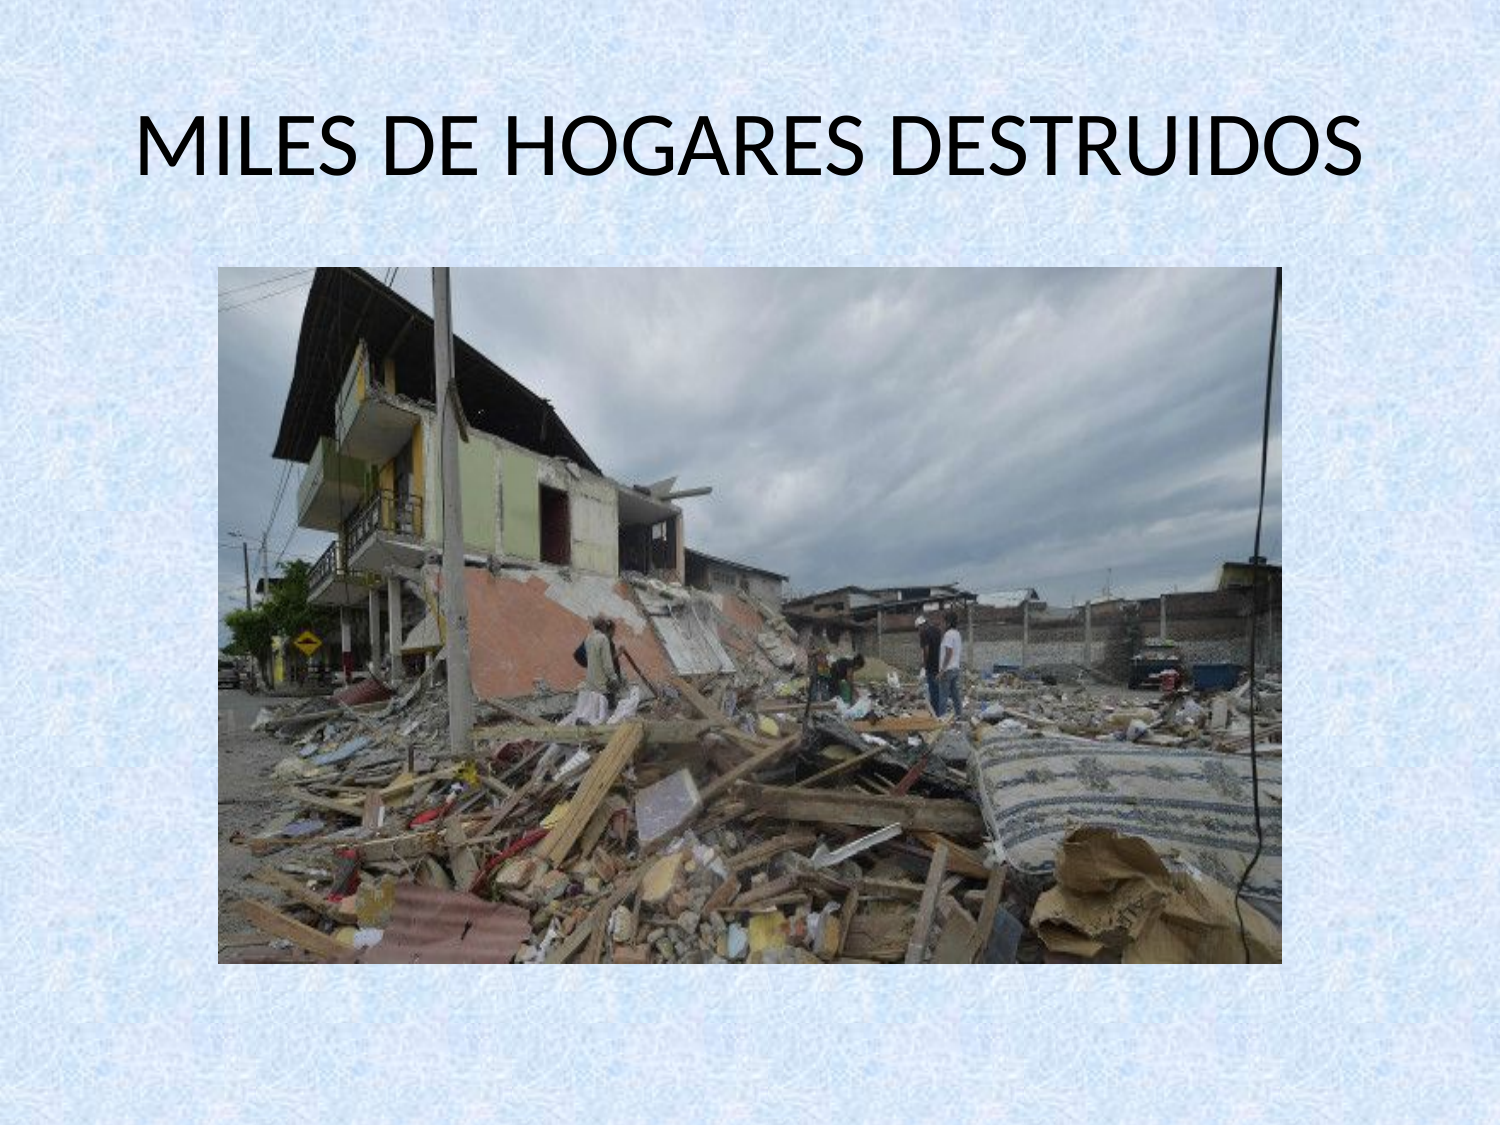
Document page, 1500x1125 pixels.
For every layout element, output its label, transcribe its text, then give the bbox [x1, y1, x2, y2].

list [218, 266, 1282, 965]
picture [0, 0, 1500, 1125]
title MILES DE HOGARES DESTRUIDOS [75, 45, 1425, 233]
